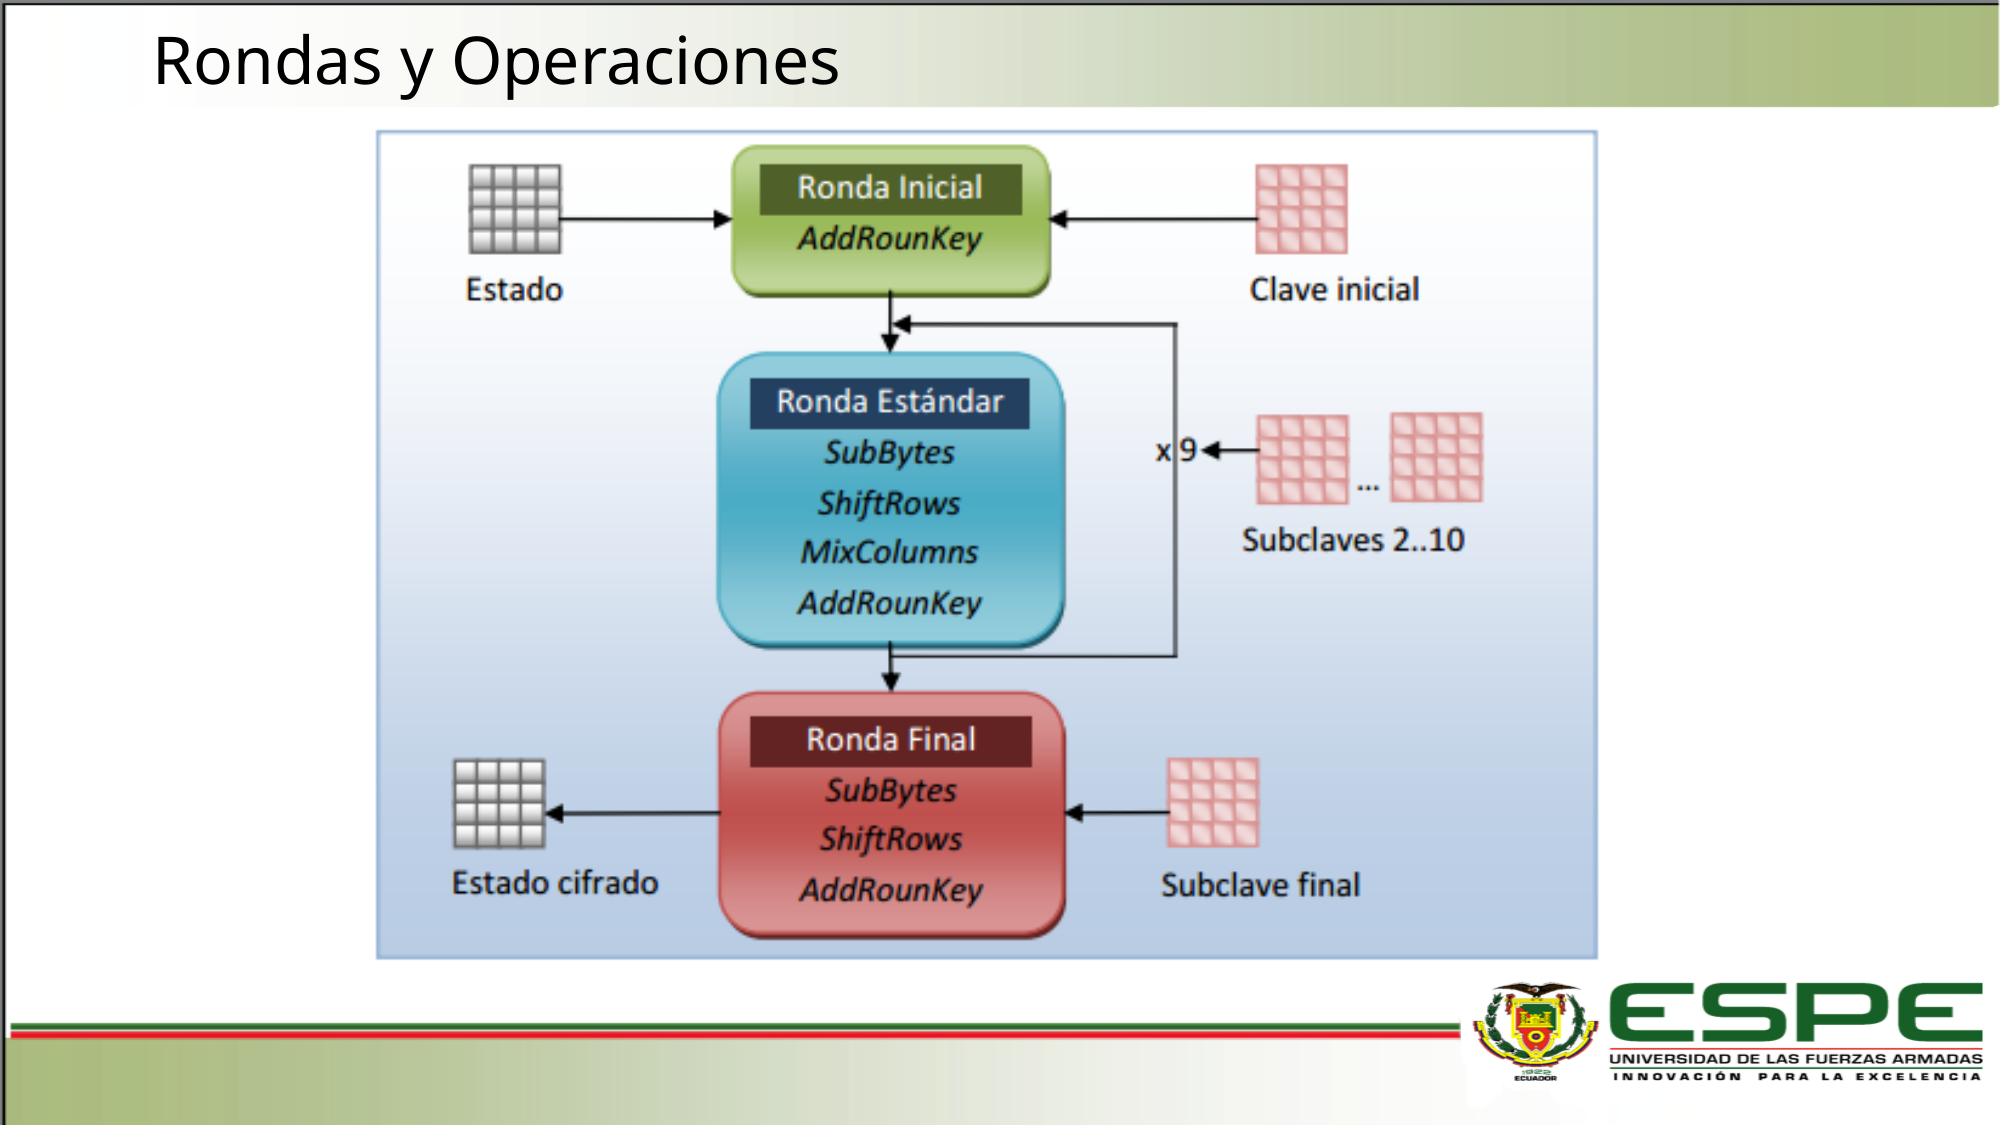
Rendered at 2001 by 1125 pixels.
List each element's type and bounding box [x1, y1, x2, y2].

picture [0, 0, 2000, 1125]
list [372, 126, 1606, 965]
